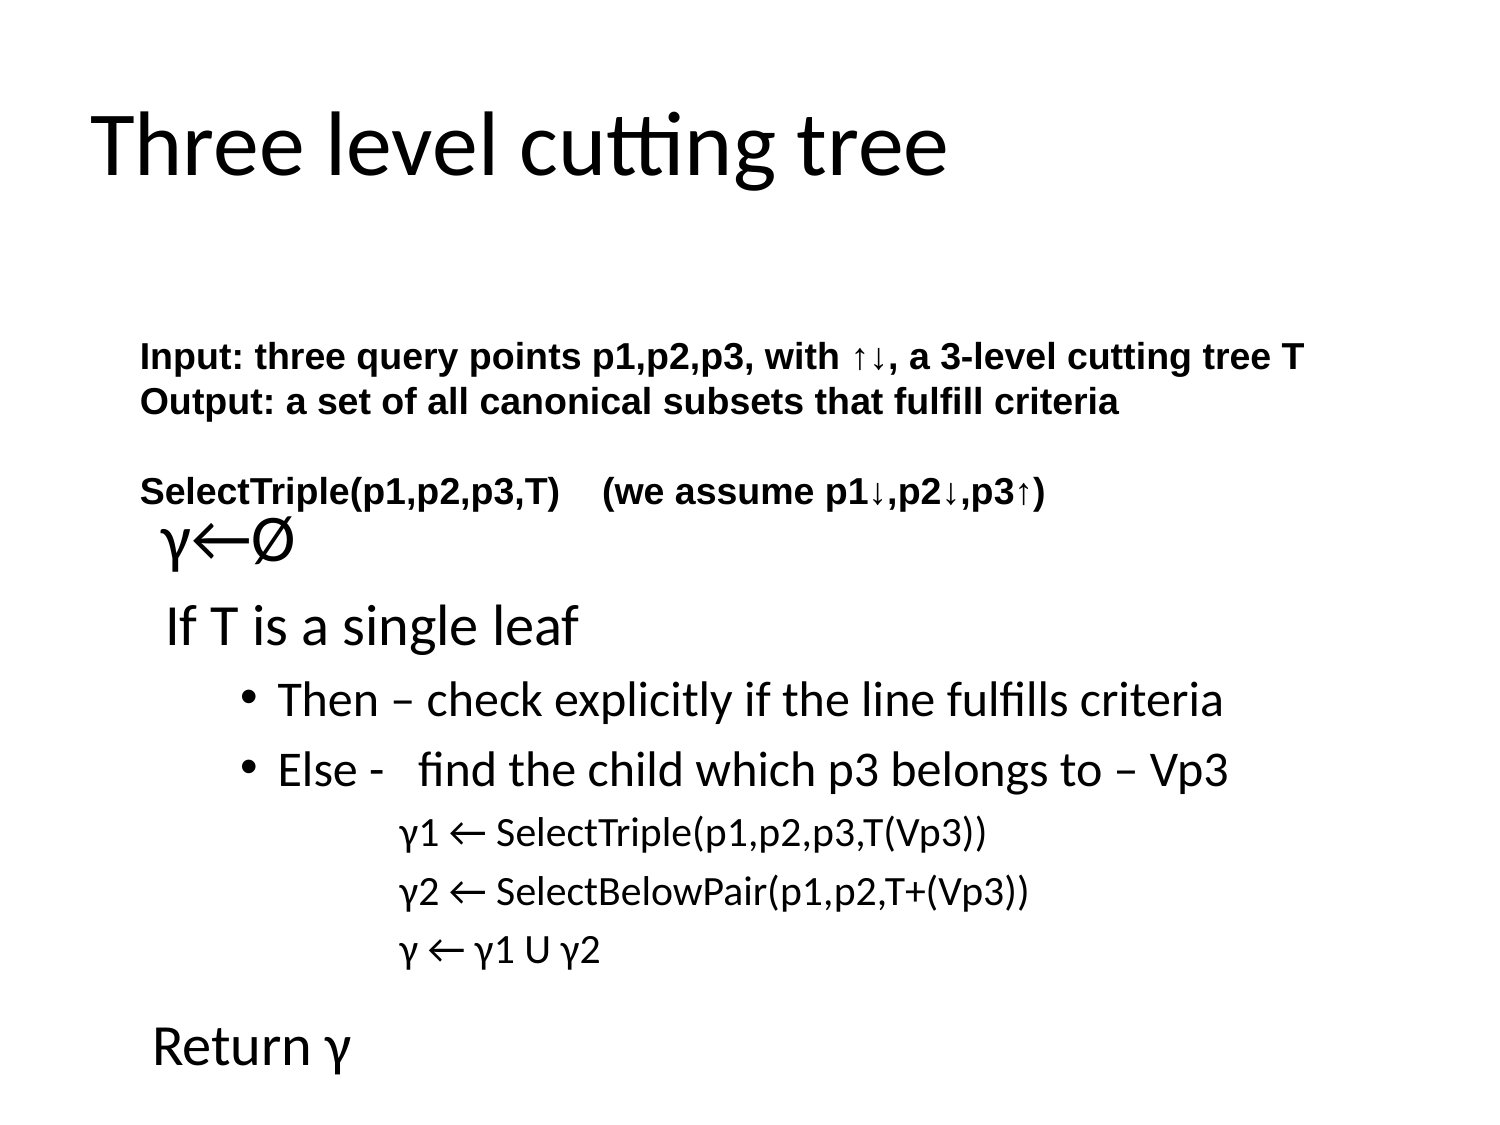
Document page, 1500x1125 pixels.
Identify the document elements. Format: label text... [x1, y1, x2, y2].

text_box Input: three query points p1,p2,p3, with ↑↓, a 3-level cutting tree T Output: a set of all canonical subsets that fulfill criteria SelectTriple(p1,p2,p3,T) (we assume p1↓,p2↓,p3↑) [125, 324, 1450, 520]
list γ←Ø If T is a single leaf Then – check explicitly if the line fulfills criteria Else - find the child which p3 belongs to – Vp3 γ1 ← SelectTriple(p1,p2,p3,T(Vp3)) γ2 ← SelectBelowPair(p1,p2,T+(Vp3)) γ ← γ1 U γ2 [74, 487, 1426, 1038]
title Three level cutting tree [74, 44, 1426, 233]
text_box Return γ [137, 999, 375, 1085]
